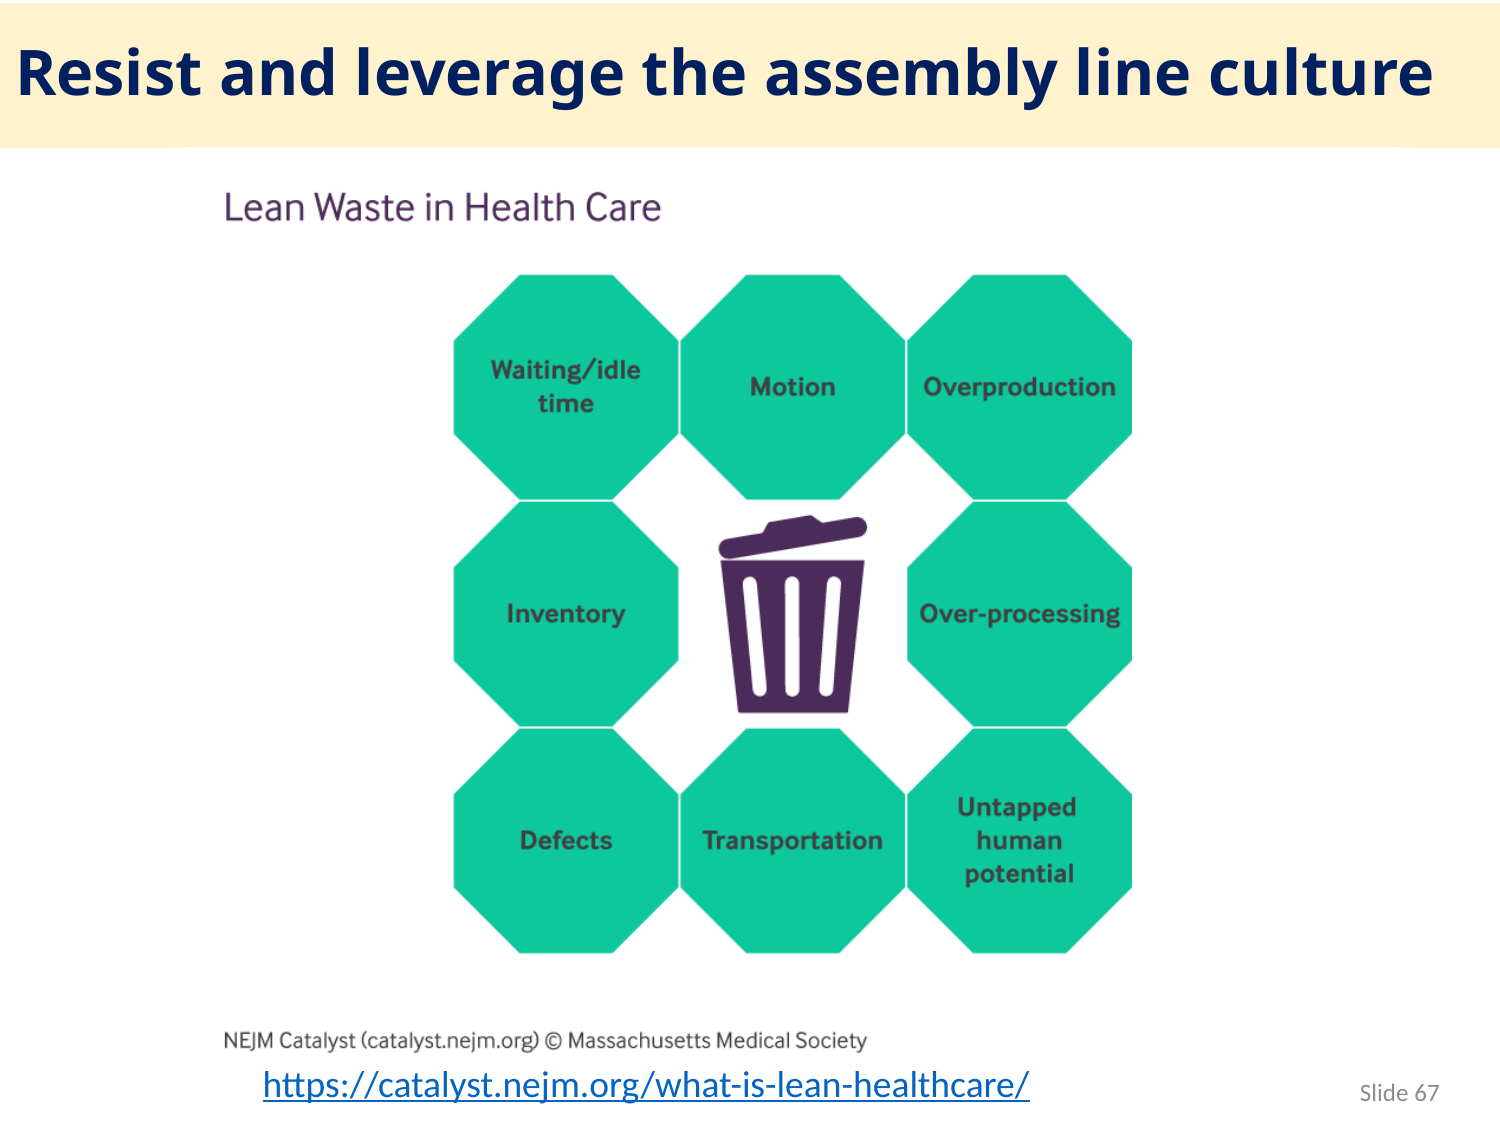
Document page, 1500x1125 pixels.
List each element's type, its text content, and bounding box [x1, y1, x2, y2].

picture [186, 147, 1397, 1079]
slide_number Slide 67 [1117, 1062, 1455, 1122]
text_box https://catalyst.nejm.org/what-is-lean-healthcare/ [248, 1079, 1229, 1112]
title Resist and leverage the assembly line culture [0, 3, 1500, 148]
